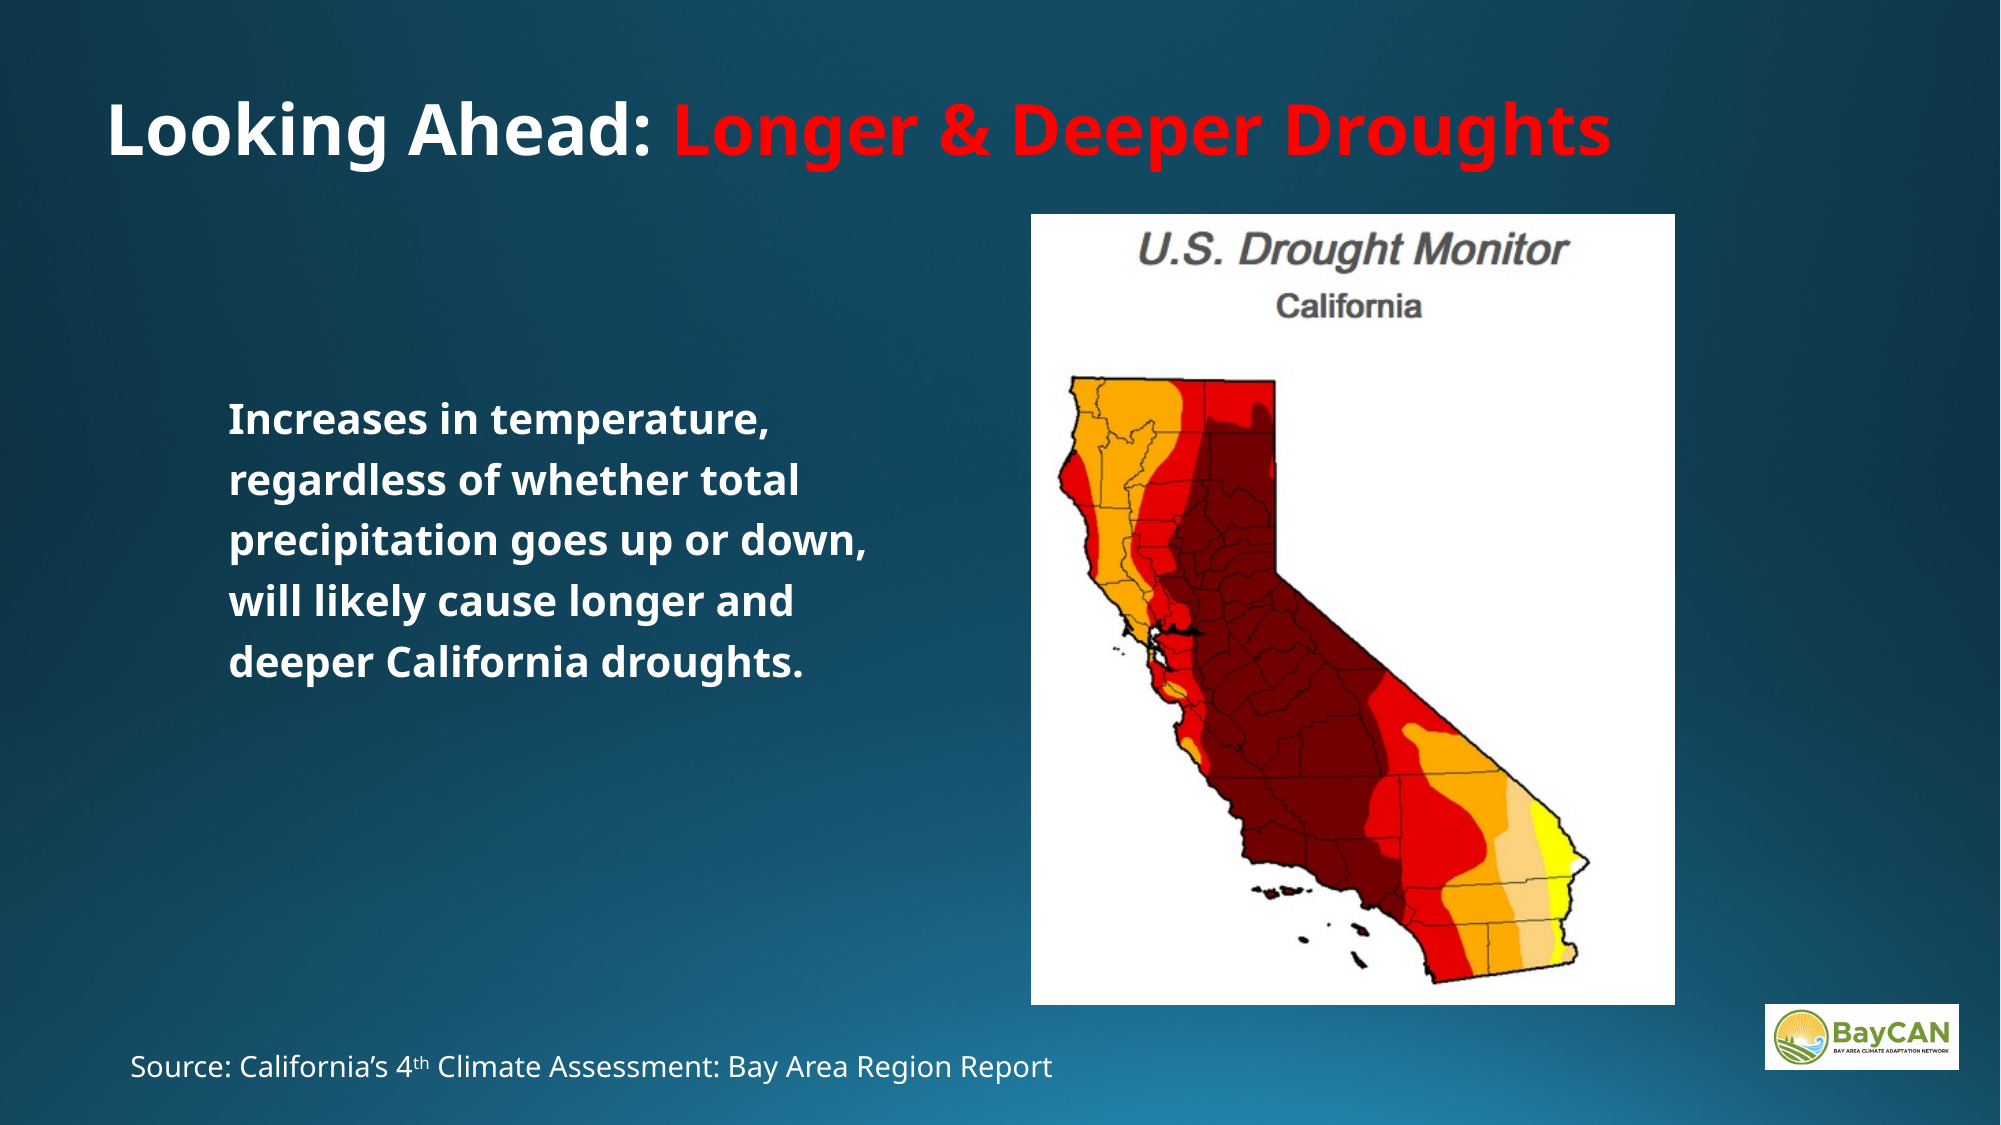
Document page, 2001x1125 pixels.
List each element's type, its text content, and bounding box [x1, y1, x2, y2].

picture [0, 0, 2001, 1125]
title Looking Ahead: Longer & Deeper Droughts [90, 59, 1863, 206]
list Increases in temperature, regardless of whether total precipitation goes up or down, will likely cause longer and deeper California droughts. [213, 375, 910, 769]
text_box Source: California’s 4th Climate Assessment: Bay Area Region Report [115, 1041, 1116, 1092]
